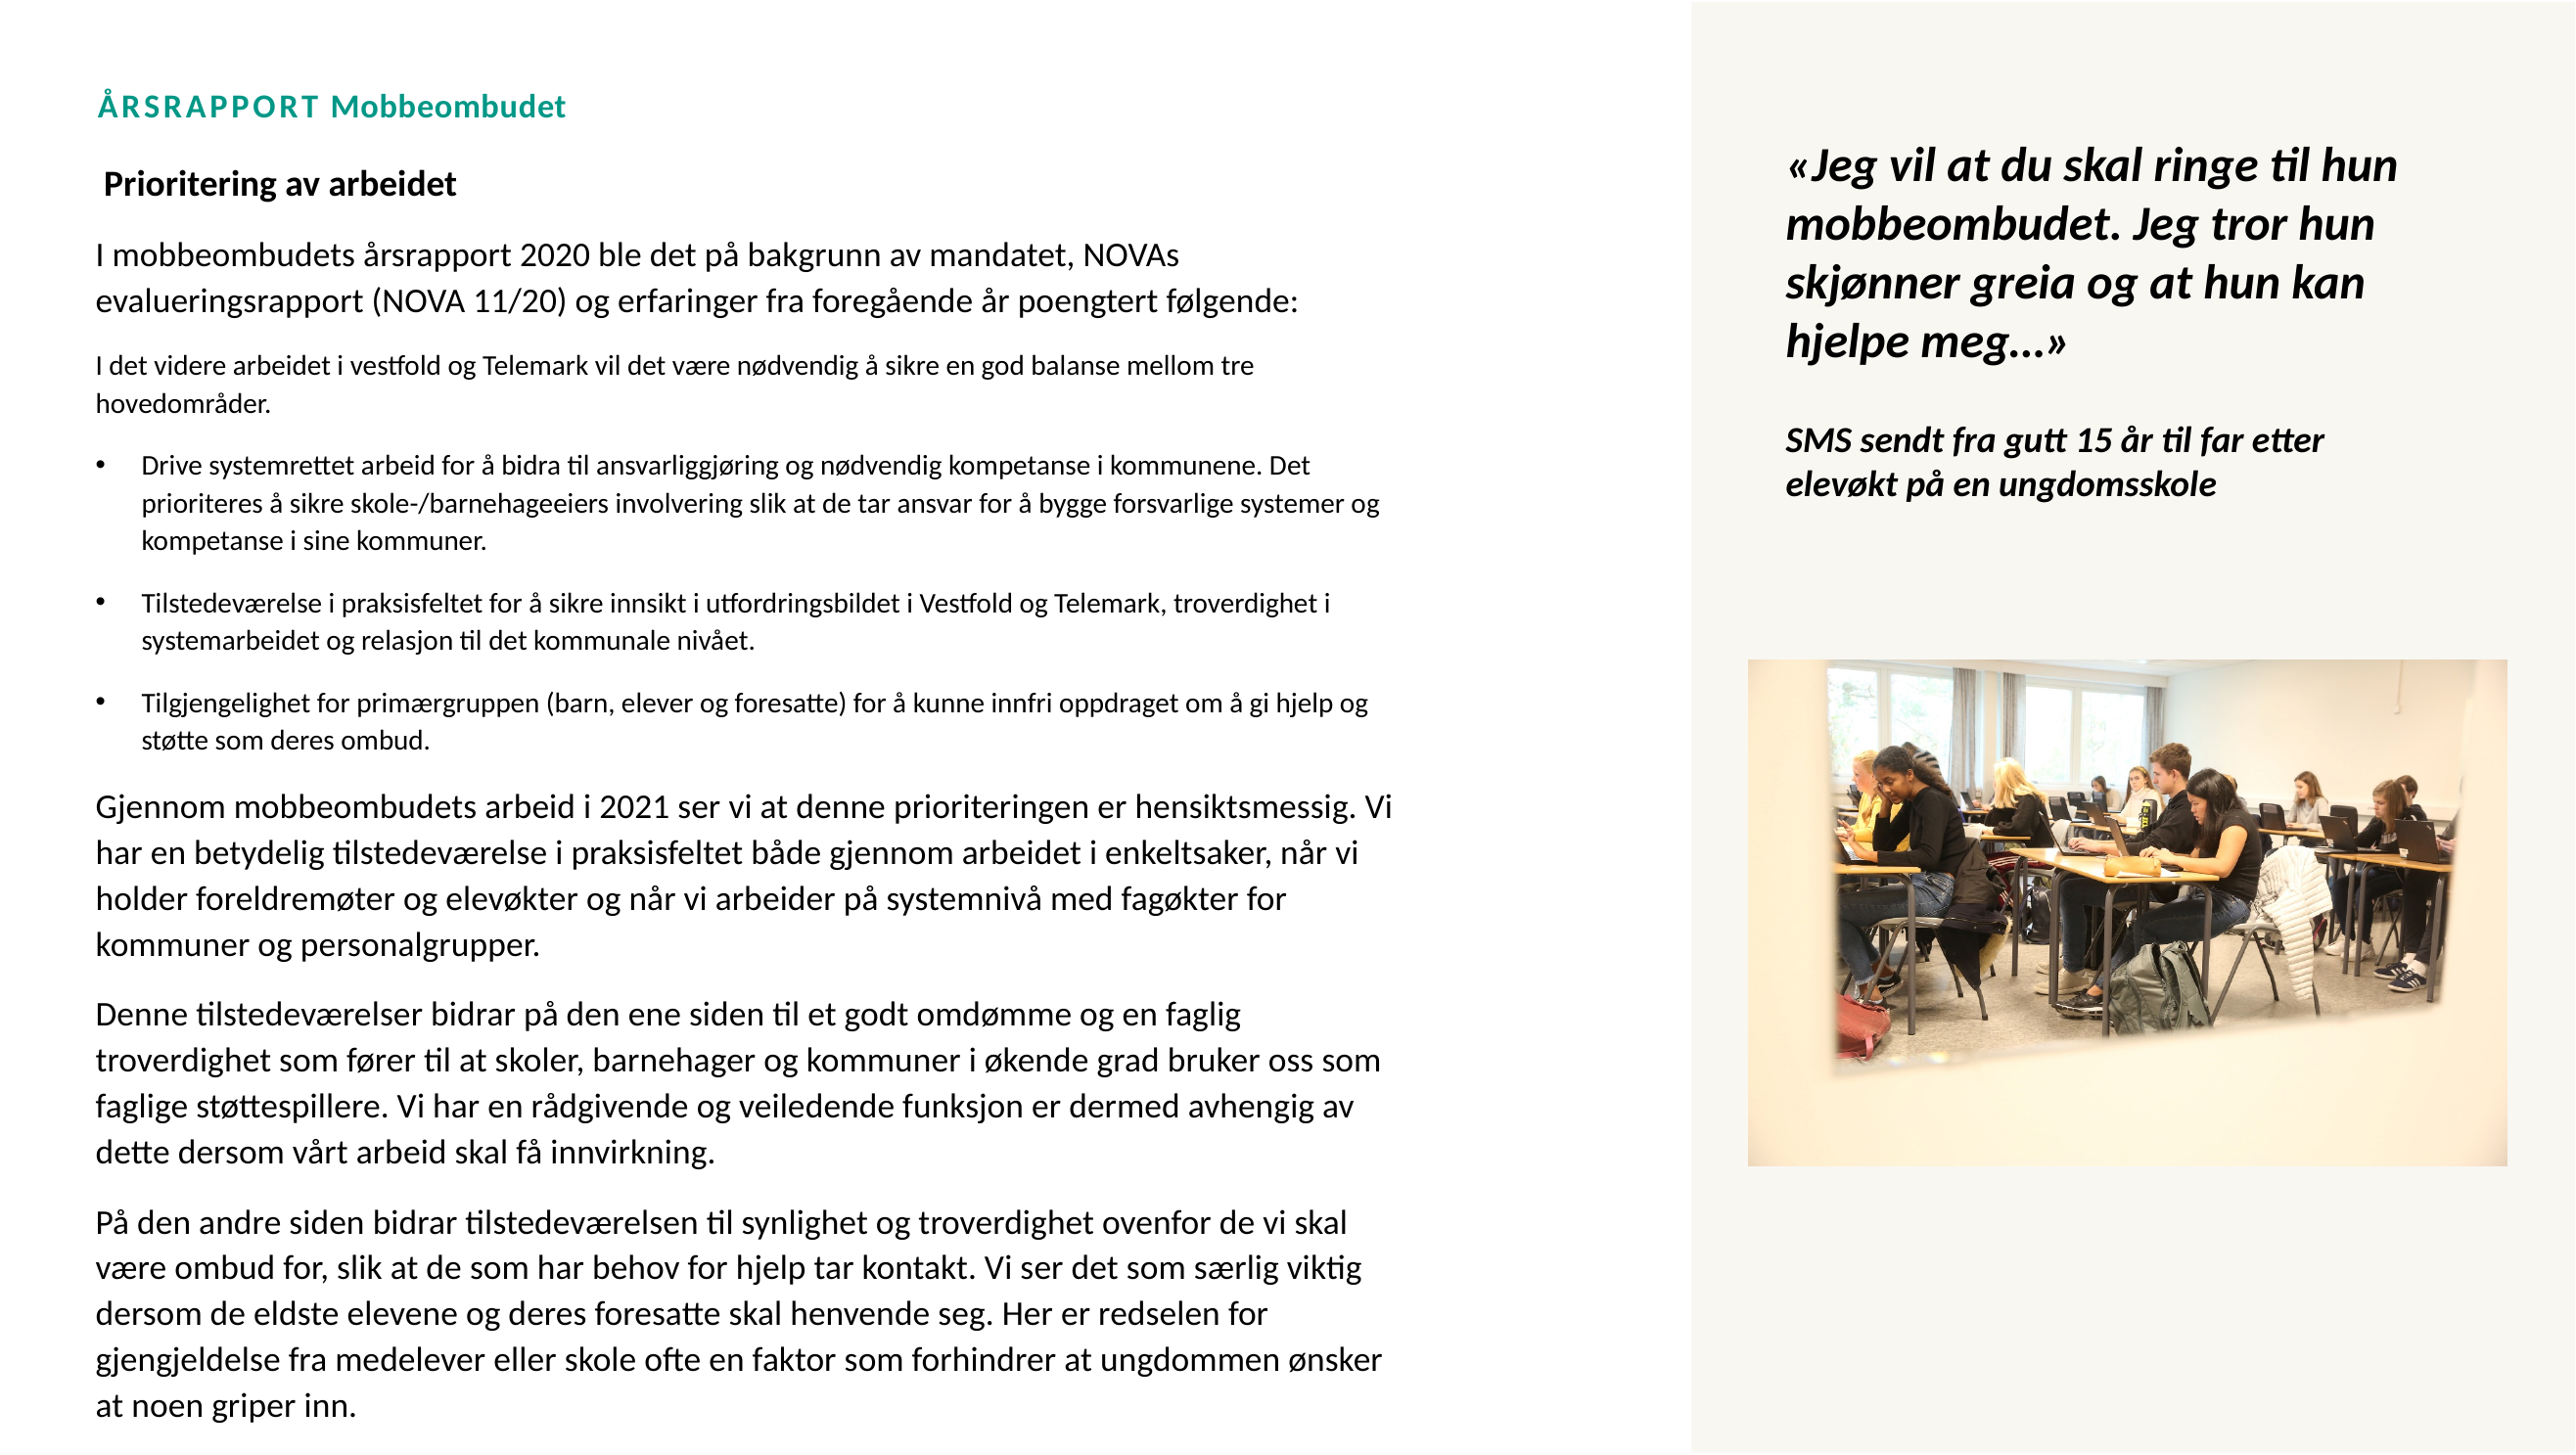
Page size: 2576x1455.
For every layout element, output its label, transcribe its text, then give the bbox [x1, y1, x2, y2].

text_box ÅRSRAPPORT Mobbeombudet [95, 81, 717, 125]
text_box «Jeg vil at du skal ringe til hun mobbeombudet. Jeg tror hun skjønner greia og at hun kan hjelpe meg…» SMS sendt fra gutt 15 år til far etter elevøkt på en ungdomsskole [1715, 124, 2454, 512]
text_box [1691, 1, 2576, 1453]
text_box Prioritering av arbeidet I mobbeombudets årsrapport 2020 ble det på bakgrunn av mandatet, NOVAs evalueringsrapport (NOVA 11/20) og erfaringer fra foregående år poengtert følgende: I det videre arbeidet i vestfold og Telemark vil det være nødvendig å sikre en god balanse mellom tre hovedområder. Drive systemrettet arbeid for å bidra til ansvarliggjøring og nødvendig kompetanse i kommunene. Det prioriteres å sikre skole-/barnehageeiers involvering slik at de tar ansvar for å bygge forsvarlige systemer og kompetanse i sine kommuner. Tilstedeværelse i praksisfeltet for å sikre innsikt i utfordringsbildet i Vestfold og Telemark, troverdighet i systemarbeidet og relasjon til det kommunale nivået. Tilgjengelighet for primærgruppen (barn, elever og foresatte) for å kunne innfri oppdraget om å gi hjelp og støtte som deres ombud. Gjennom mobbeombudets arbeid i 2021 ser vi at denne prioriteringen er hensiktsmessig. Vi har en betydelig tilstedeværelse i praksisfeltet både gjennom arbeidet i enkeltsaker, når vi holder foreldremøter og elevøkter og når vi arbeider på systemnivå med fagøkter for kommuner og personalgrupper. Denne tilstedeværelser bidrar på den ene siden til et godt omdømme og en faglig troverdighet som fører til at skoler, barnehager og kommuner i økende grad bruker oss som faglige støttespillere. Vi har en rådgivende og veiledende funksjon er dermed avhengig av dette dersom vårt arbeid skal få innvirkning. På den andre siden bidrar tilstedeværelsen til synlighet og troverdighet ovenfor de vi skal være ombud for, slik at de som har behov for hjelp tar kontakt. Vi ser det som særlig viktig dersom de eldste elevene og deres foresatte skal henvende seg. Her er redselen for gjengjeldelse fra medelever eller skole ofte en faktor som forhindrer at ungdommen ønsker at noen griper inn. [95, 153, 1403, 1425]
picture [1748, 659, 2508, 1166]
footer 10 [875, 1345, 1701, 1419]
